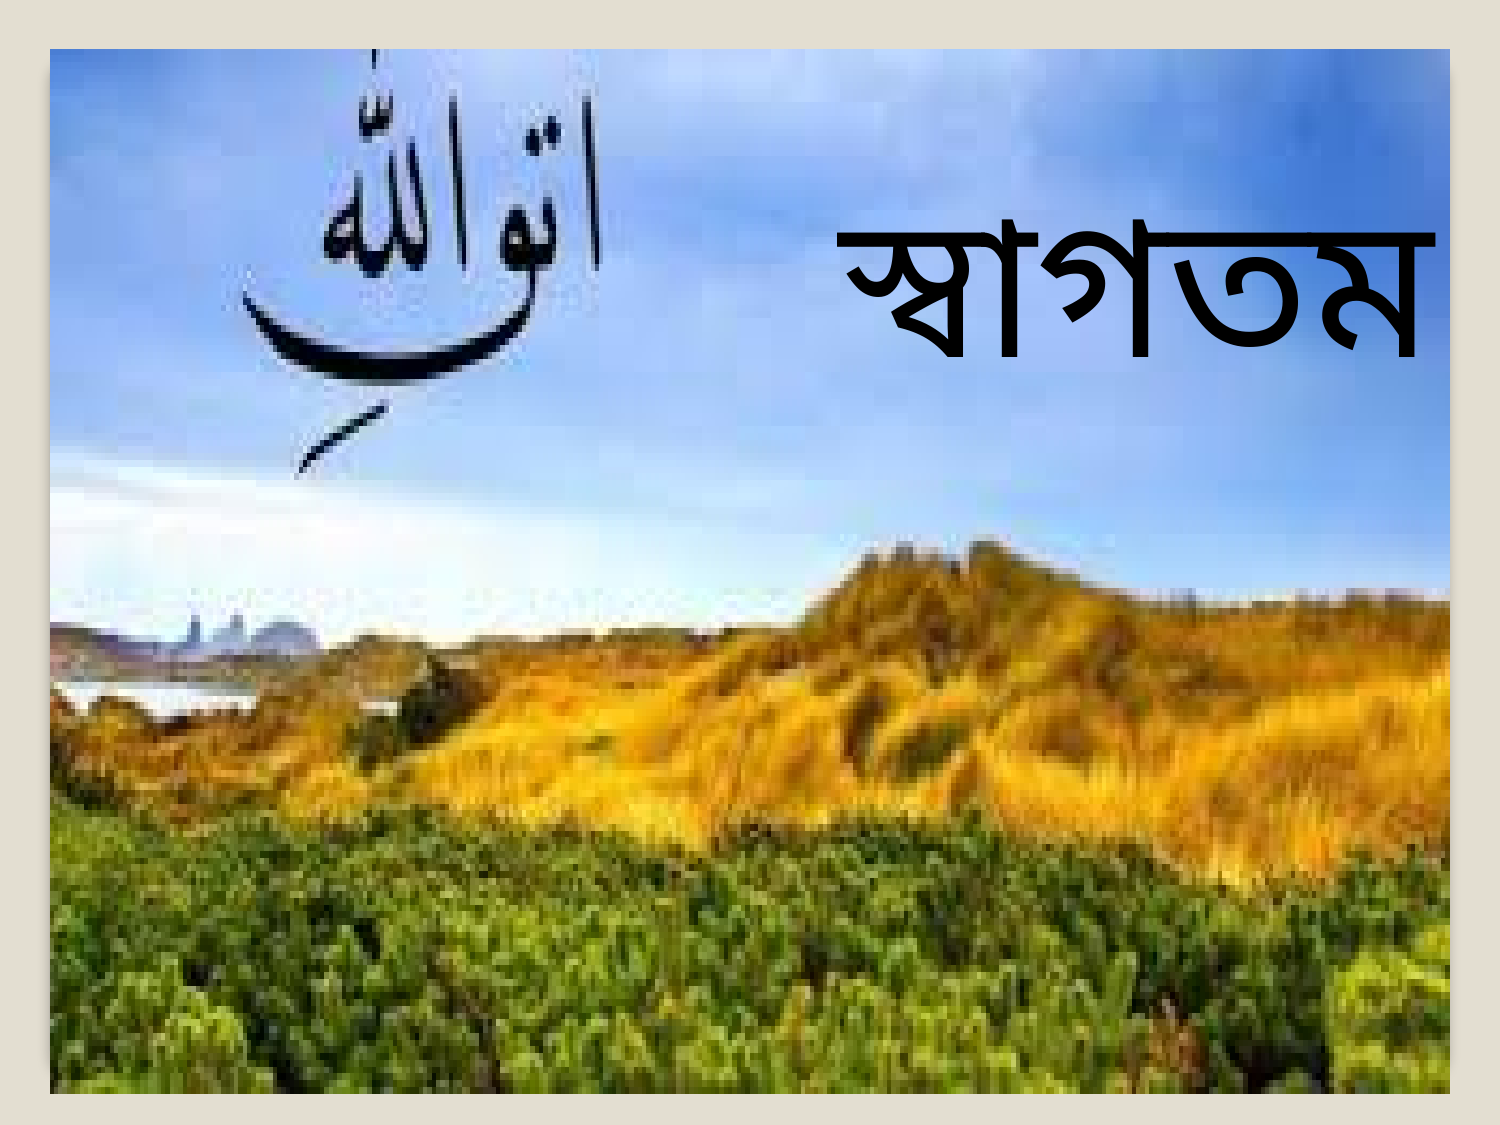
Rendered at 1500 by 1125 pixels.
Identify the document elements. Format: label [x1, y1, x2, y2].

picture [49, 49, 1451, 1094]
